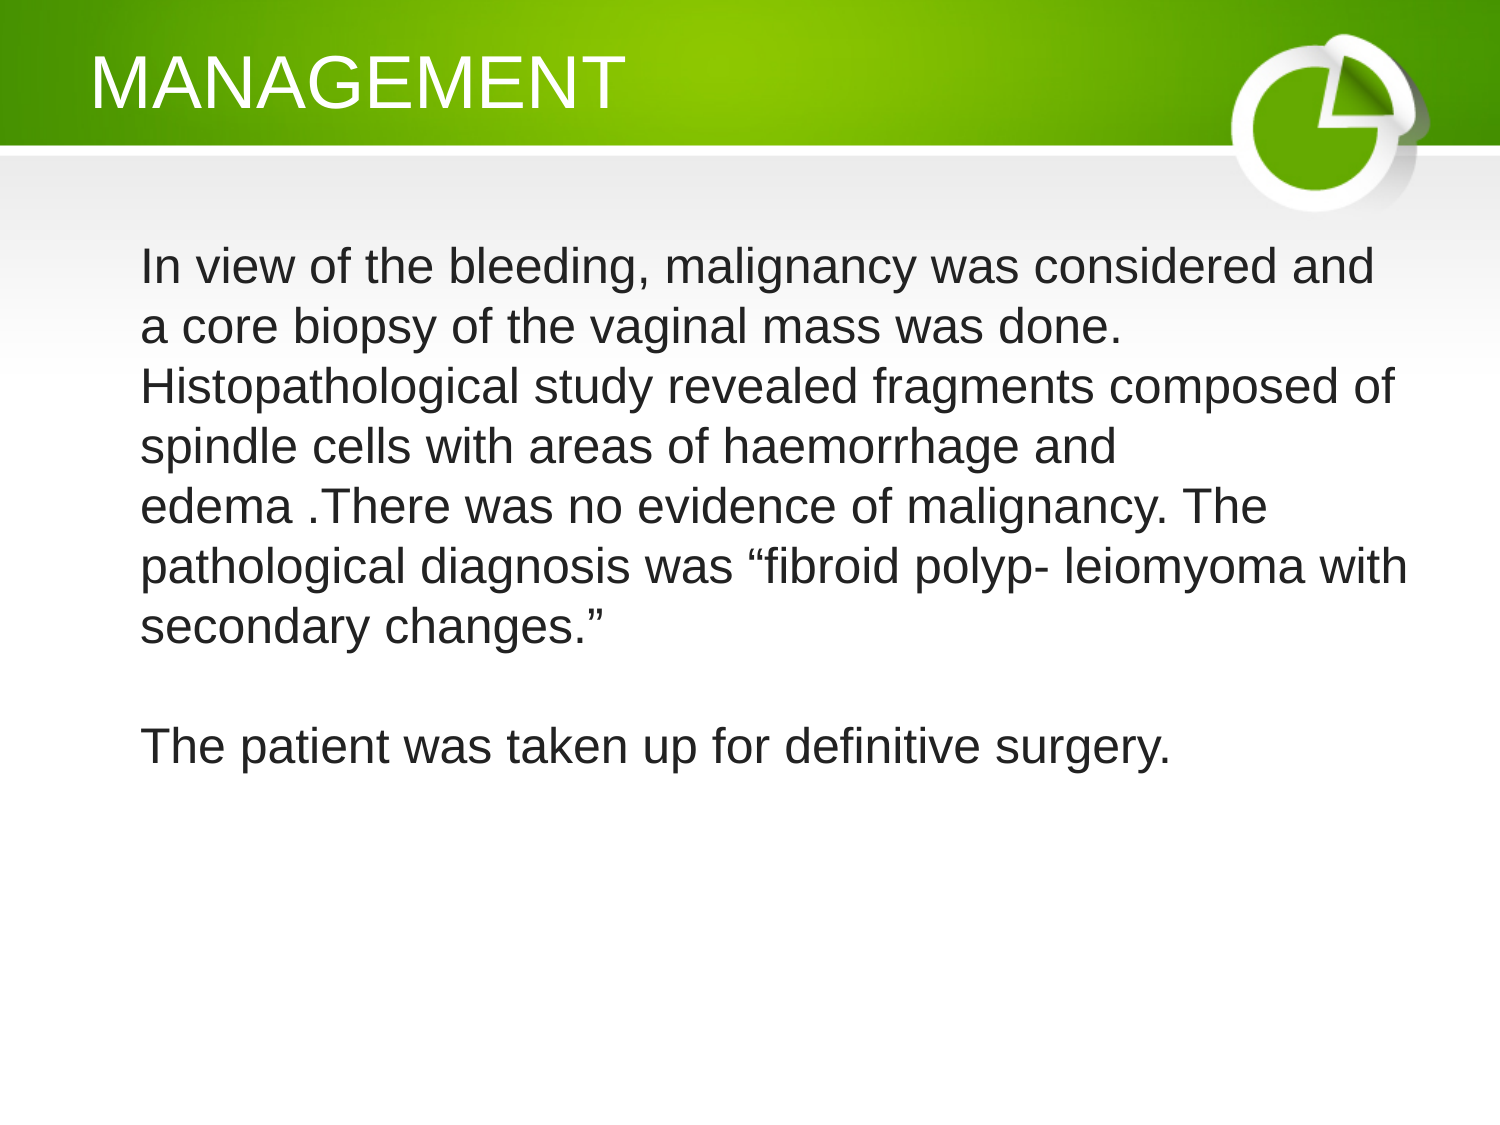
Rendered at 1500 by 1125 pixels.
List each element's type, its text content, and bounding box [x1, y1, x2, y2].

text_box In view of the bleeding, malignancy was considered and a core biopsy of the vaginal mass was done. Histopathological study revealed fragments composed of spindle cells with areas of haemorrhage and edema .There was no evidence of malignancy. The pathological diagnosis was “fibroid polyp- leiomyoma with secondary changes.” The patient was taken up for definitive surgery. [125, 225, 1425, 781]
picture [0, 0, 1500, 1125]
title MANAGEMENT [74, 30, 1426, 127]
